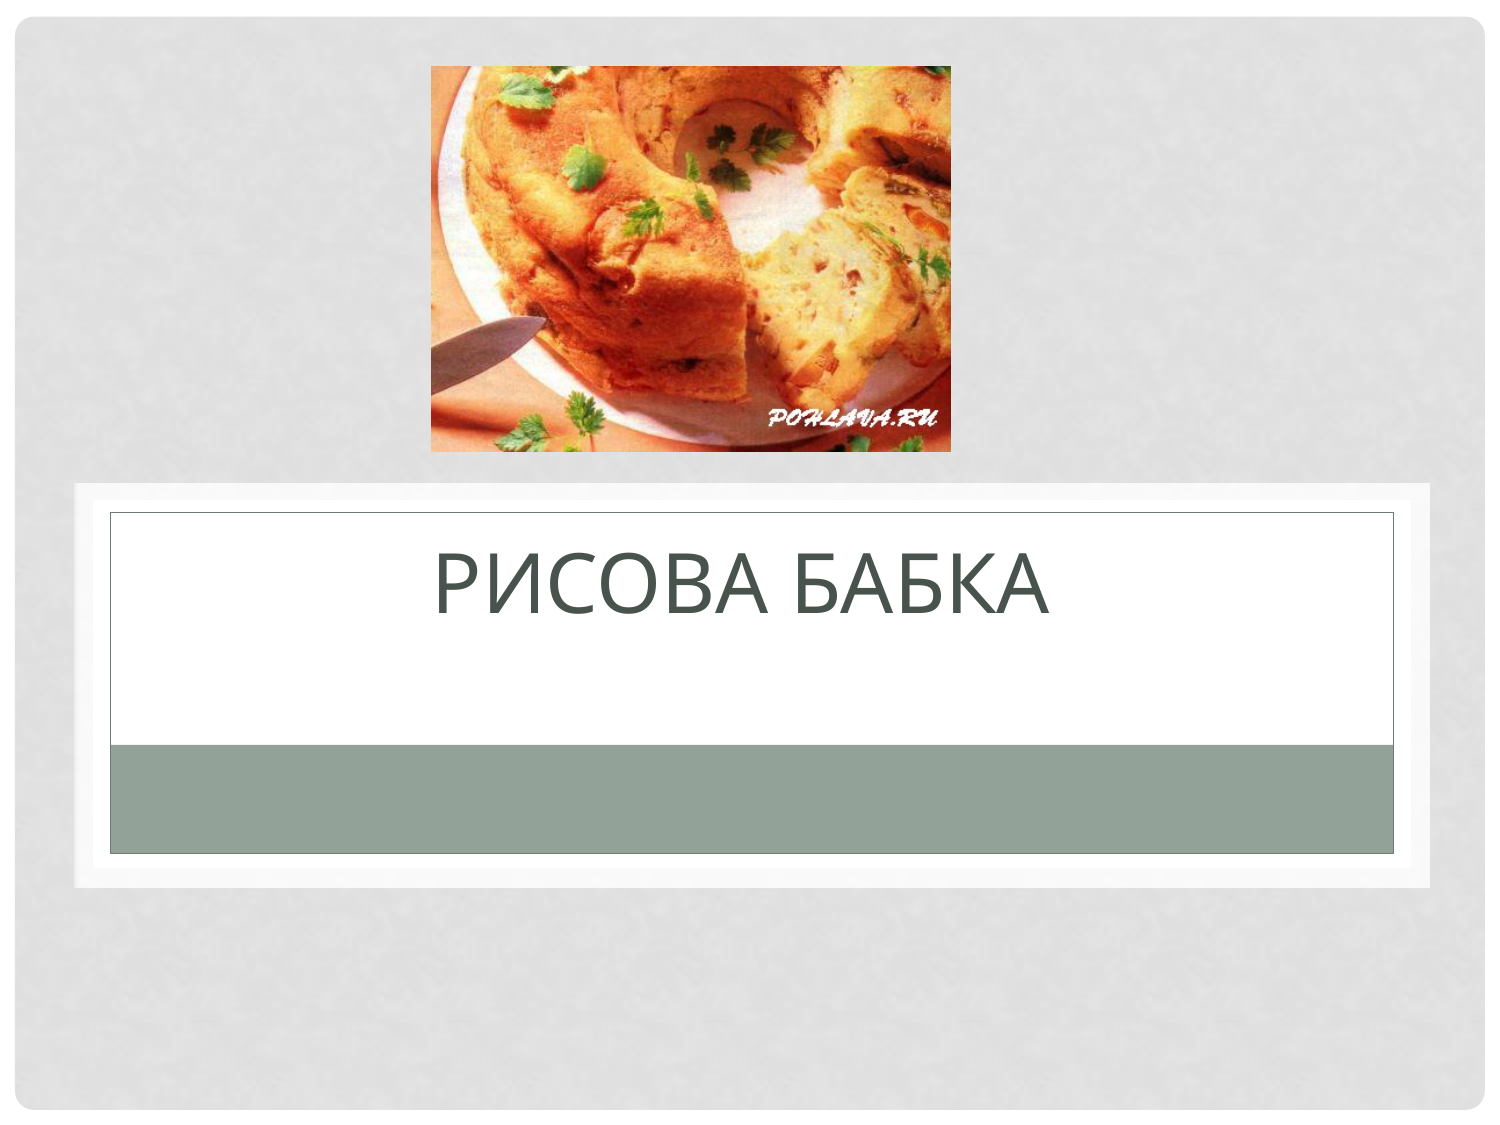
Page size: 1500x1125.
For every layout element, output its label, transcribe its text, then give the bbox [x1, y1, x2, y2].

title Рисова бабка [120, 525, 1384, 738]
picture [430, 66, 951, 452]
